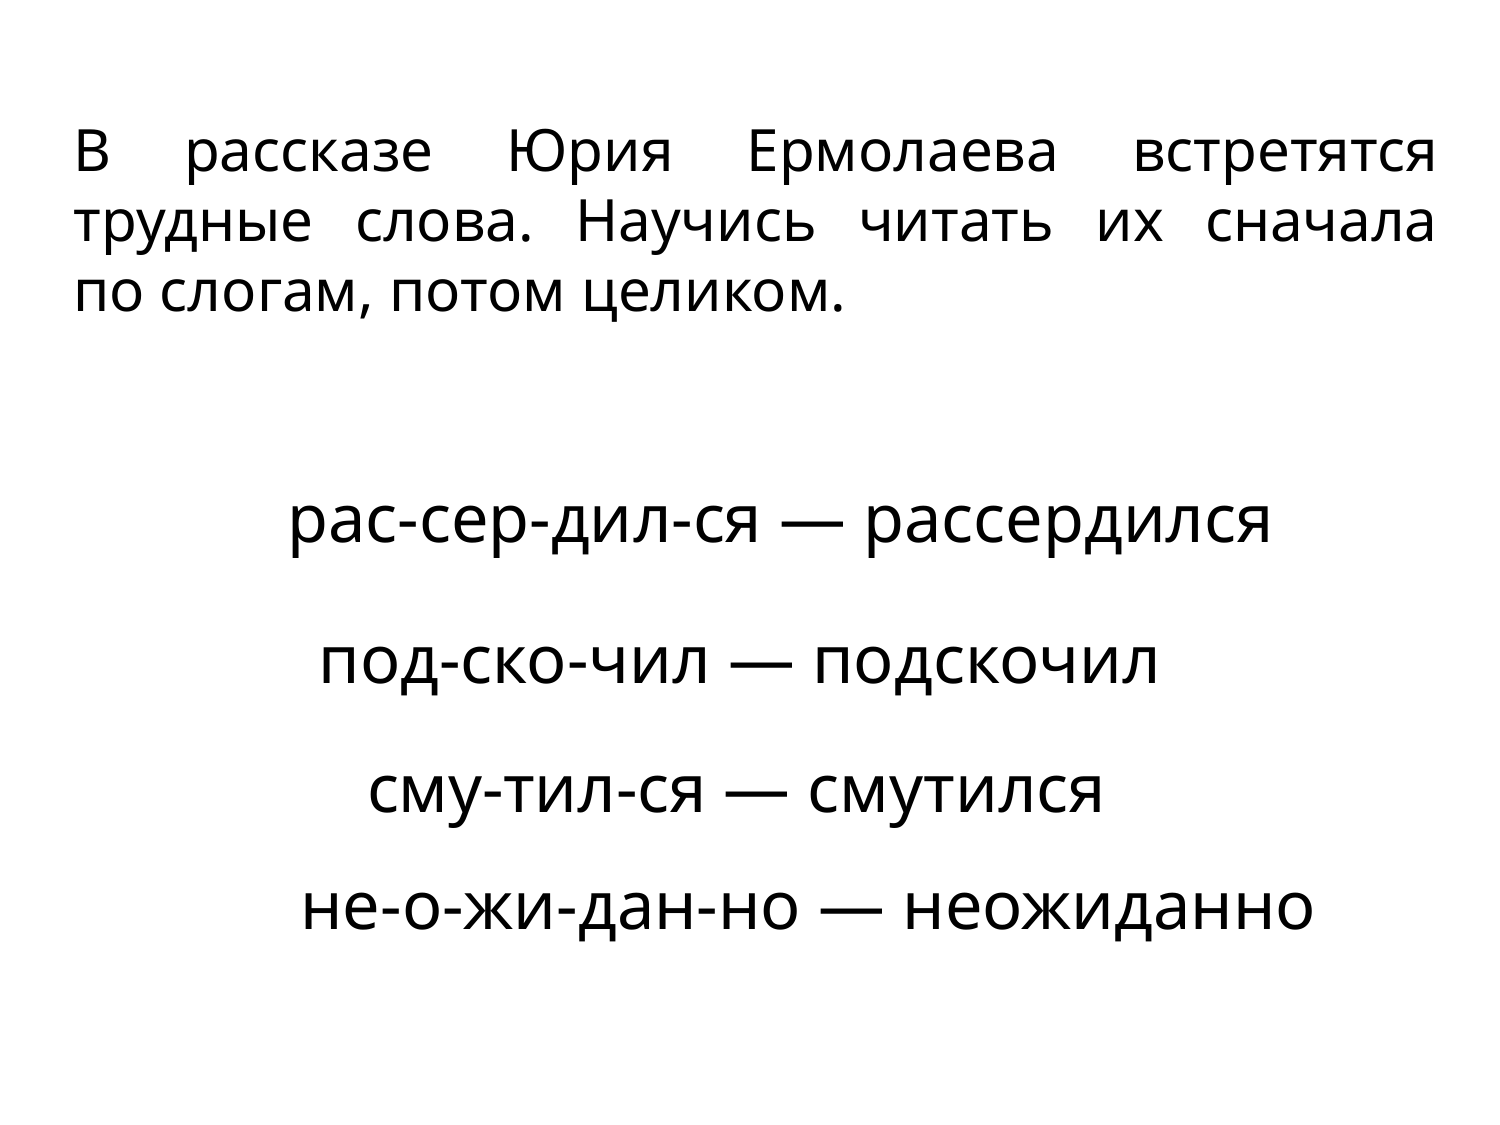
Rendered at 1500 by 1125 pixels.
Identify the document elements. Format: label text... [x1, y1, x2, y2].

text_box В рассказе Юрия Ермолаева встретятся трудные слова. Научись читать их сначала по слогам, потом целиком. [58, 105, 1453, 331]
text_box не-о-жи-дан-но — неожиданно [285, 855, 1333, 951]
text_box под-ско-чил — подскочил [303, 609, 1177, 704]
text_box сму-тил-ся — смутился [352, 738, 1122, 833]
text_box рас-сер-дил-ся — рассердился [272, 468, 1290, 564]
